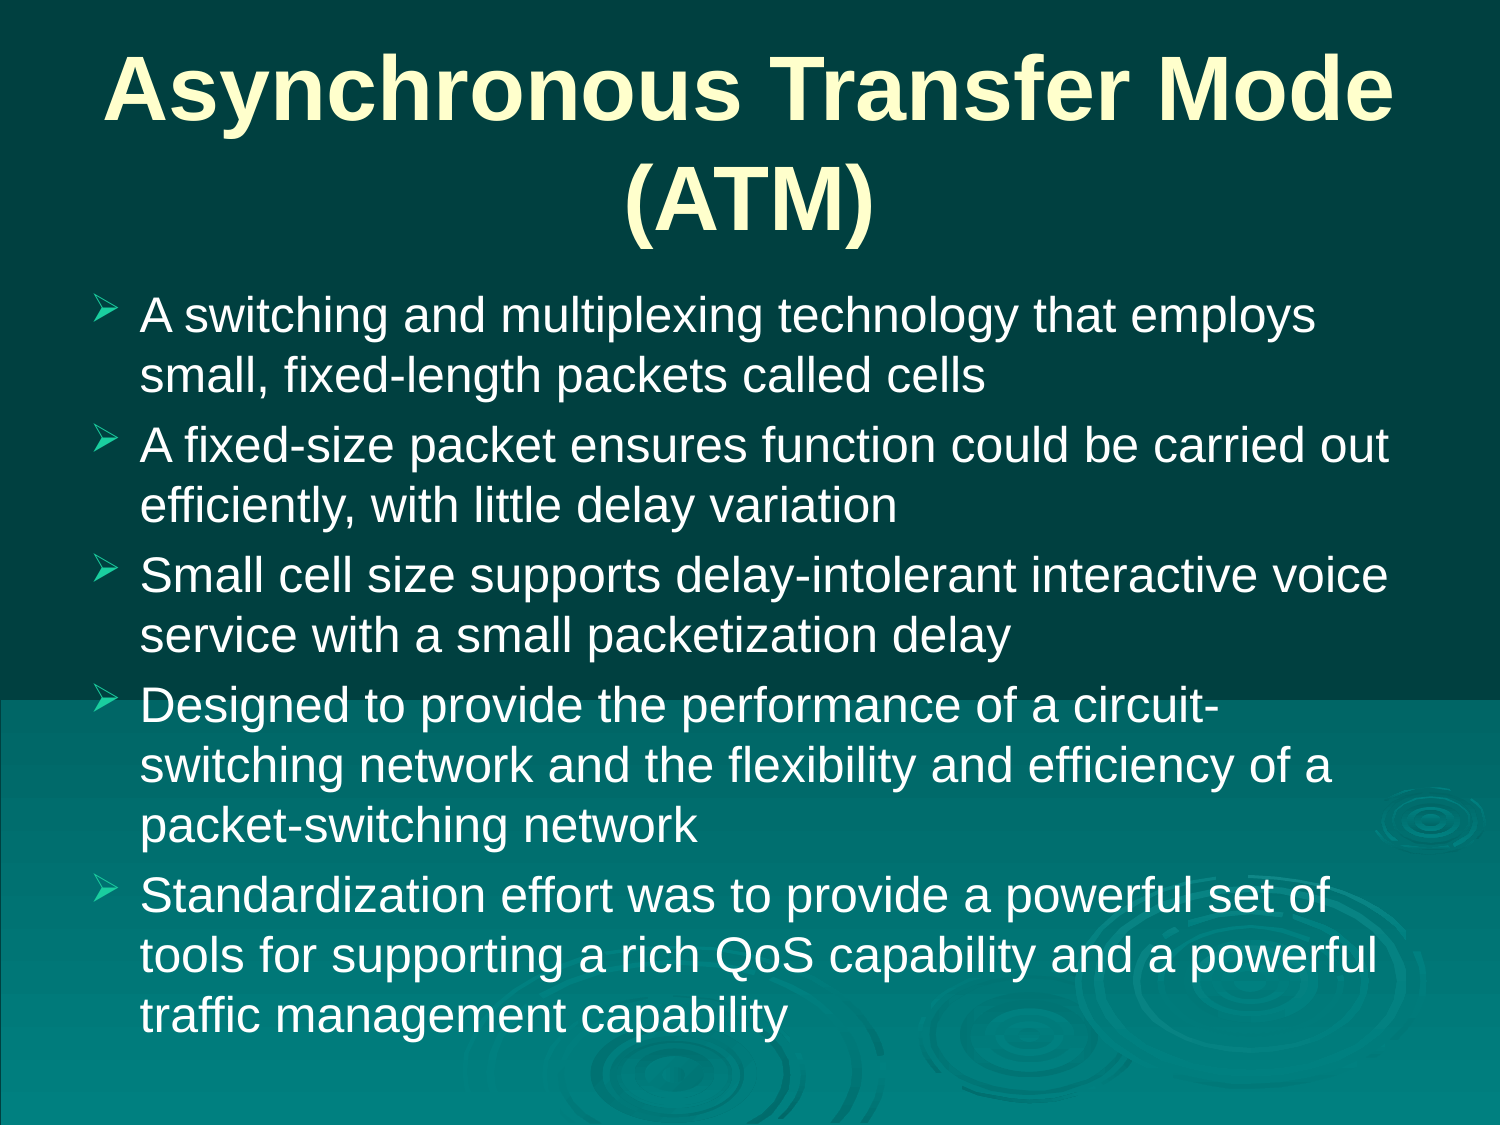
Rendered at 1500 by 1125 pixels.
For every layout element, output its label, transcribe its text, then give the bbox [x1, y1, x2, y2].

title Asynchronous Transfer Mode (ATM) [74, 45, 1426, 233]
list A switching and multiplexing technology that employs small, fixed-length packets called cells A fixed-size packet ensures function could be carried out efficiently, with little delay variation Small cell size supports delay-intolerant interactive voice service with a small packetization delay Designed to provide the performance of a circuit-switching network and the flexibility and efficiency of a packet-switching network Standardization effort was to provide a powerful set of tools for supporting a rich QoS capability and a powerful traffic management capability [74, 274, 1426, 1063]
